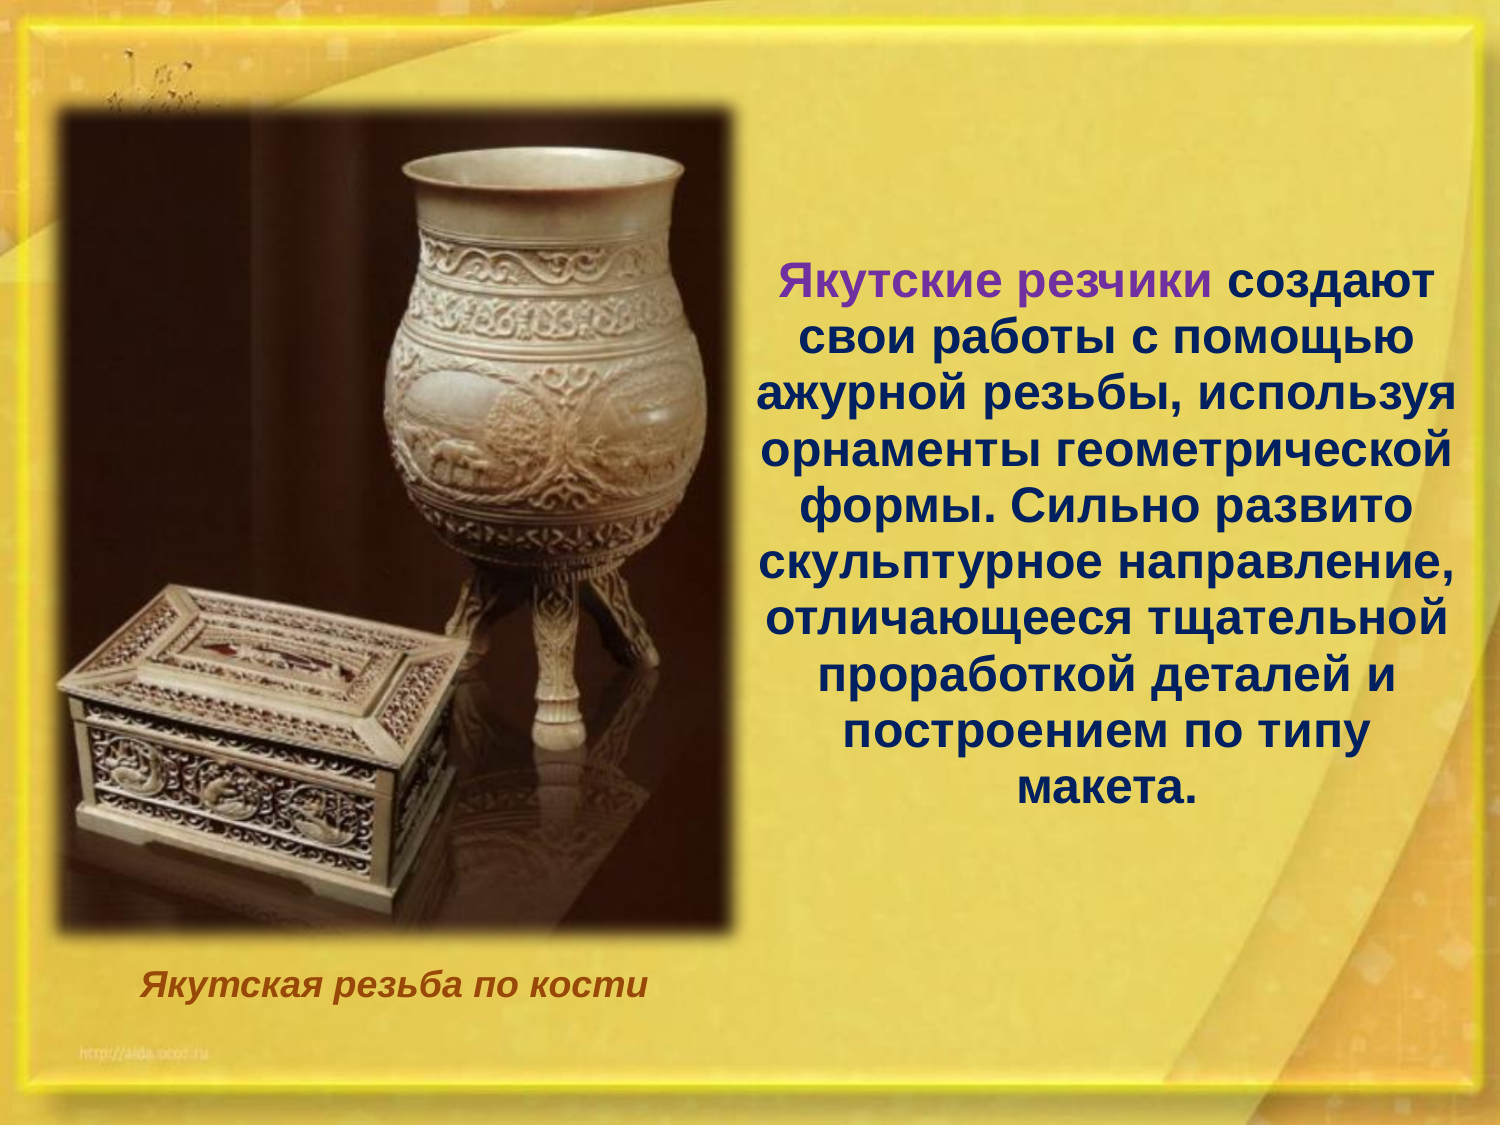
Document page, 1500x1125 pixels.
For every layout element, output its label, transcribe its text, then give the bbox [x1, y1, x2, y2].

picture [0, 0, 1500, 1125]
text_box Якутские резчики создают свои работы с помощью ажурной резьбы, используя орнаменты геометрической формы. Сильно развито скульптурное направление, отличающееся тщательной проработкой деталей и построением по типу макета. [754, 243, 1477, 821]
text_box Якутская резьба по кости [0, 952, 1145, 1012]
